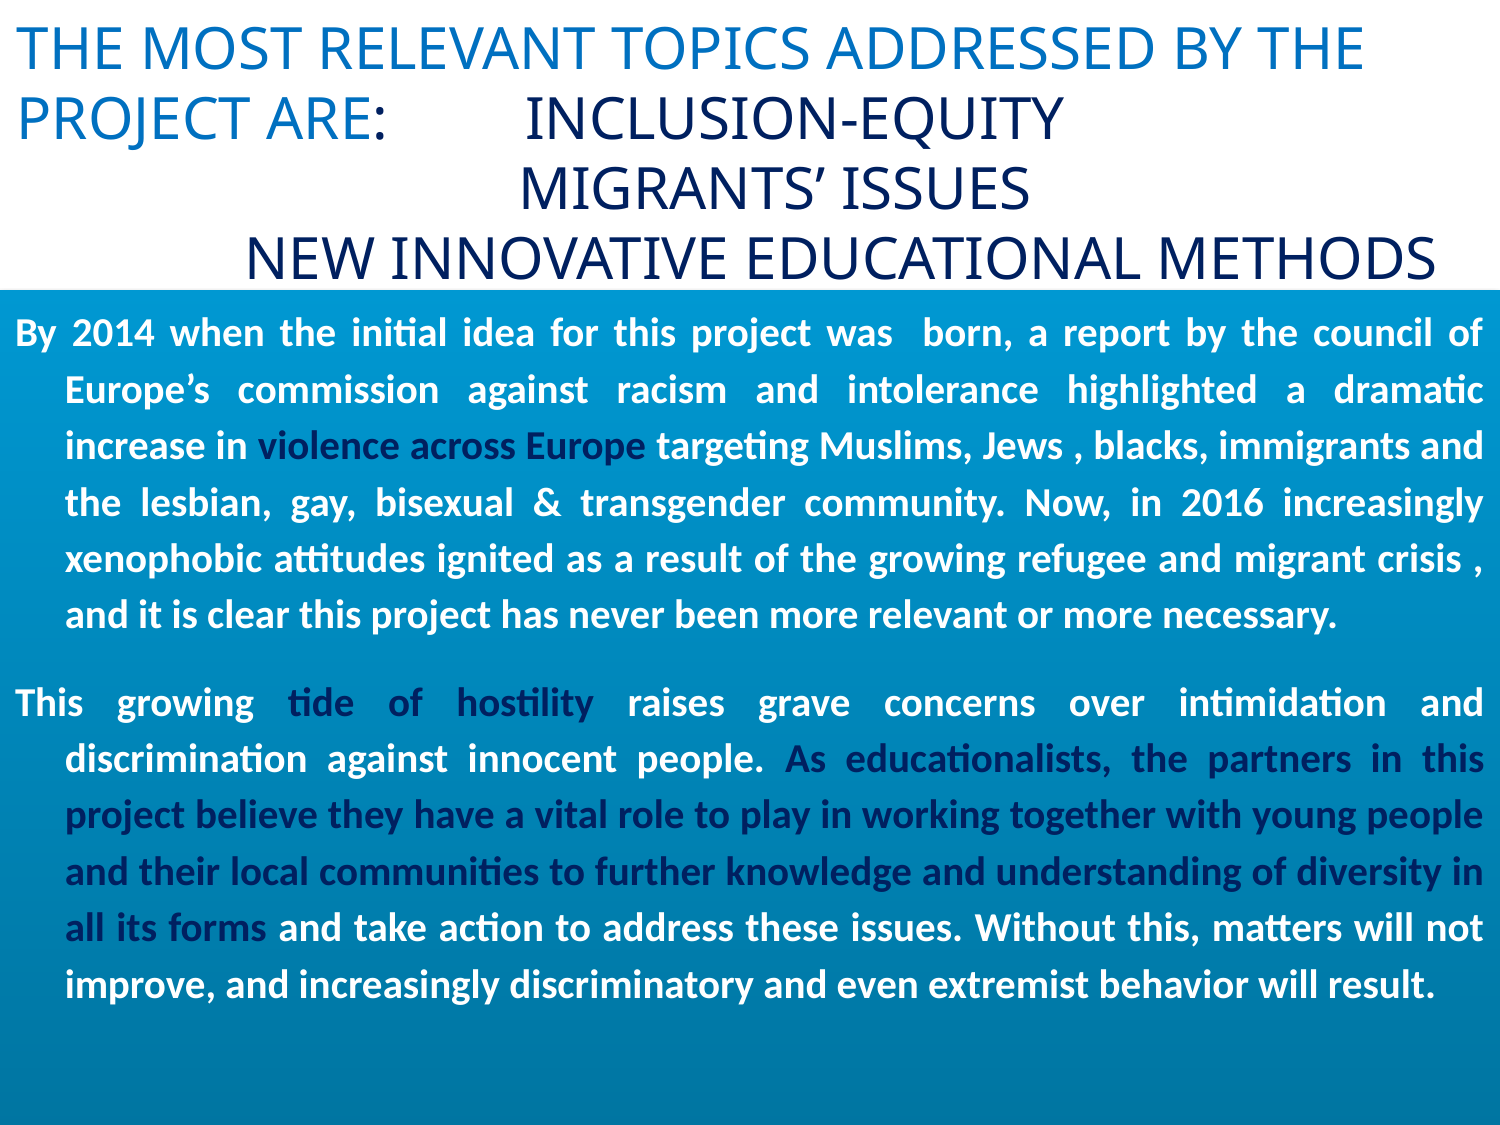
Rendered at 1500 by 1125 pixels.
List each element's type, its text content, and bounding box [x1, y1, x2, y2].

list By 2014 when the initial idea for this project was born, a report by the council of Europe’s commission against racism and intolerance highlighted a dramatic increase in violence across Europe targeting Muslims, Jews , blacks, immigrants and the lesbian, gay, bisexual & transgender community. Now, in 2016 increasingly xenophobic attitudes ignited as a result of the growing refugee and migrant crisis , and it is clear this project has never been more relevant or more necessary. This growing tide of hostility raises grave concerns over intimidation and discrimination against innocent people. As educationalists, the partners in this project believe they have a vital role to play in working together with young people and their local communities to further knowledge and understanding of diversity in all its forms and take action to address these issues. Without this, matters will not improve, and increasingly discriminatory and even extremist behavior will result. [0, 290, 1500, 1125]
title THE MOST RELEVANT TOPICS ADDRESSED BY THE PROJECT ARE: INCLUSION-EQUITY MIGRANTS’ ISSUES NEW INNOVATIVE EDUCATIONAL METHODS [1, 0, 1500, 289]
